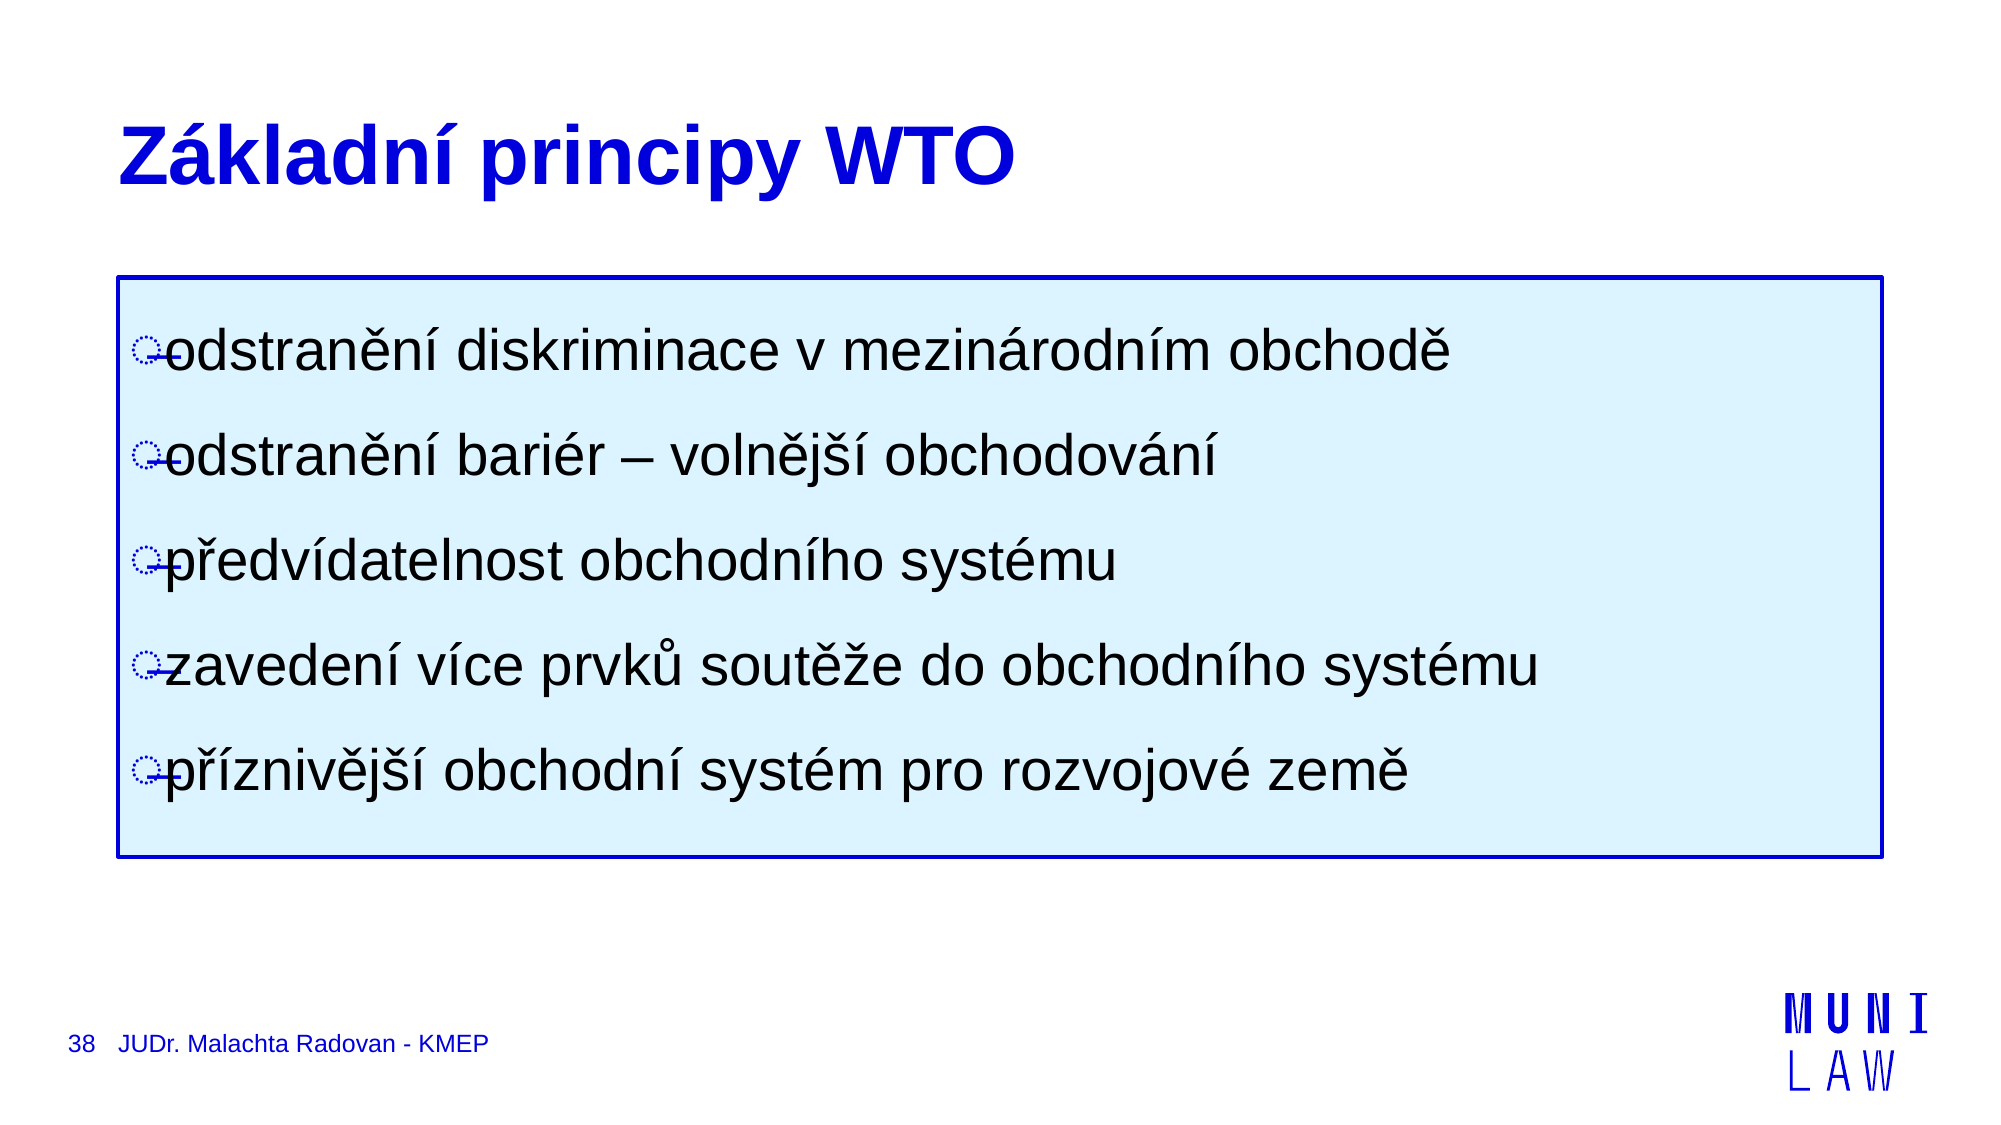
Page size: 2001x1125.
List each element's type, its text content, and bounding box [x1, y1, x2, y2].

list odstranění diskriminace v mezinárodním obchodě odstranění bariér – volnější obchodování předvídatelnost obchodního systému zavedení více prvků soutěže do obchodního systému příznivější obchodní systém pro rozvojové země [116, 275, 1884, 859]
title Základní principy WTO [118, 118, 1883, 193]
slide_number 38 [67, 1021, 110, 1063]
footer JUDr. Malachta Radovan - KMEP [118, 1021, 1418, 1063]
